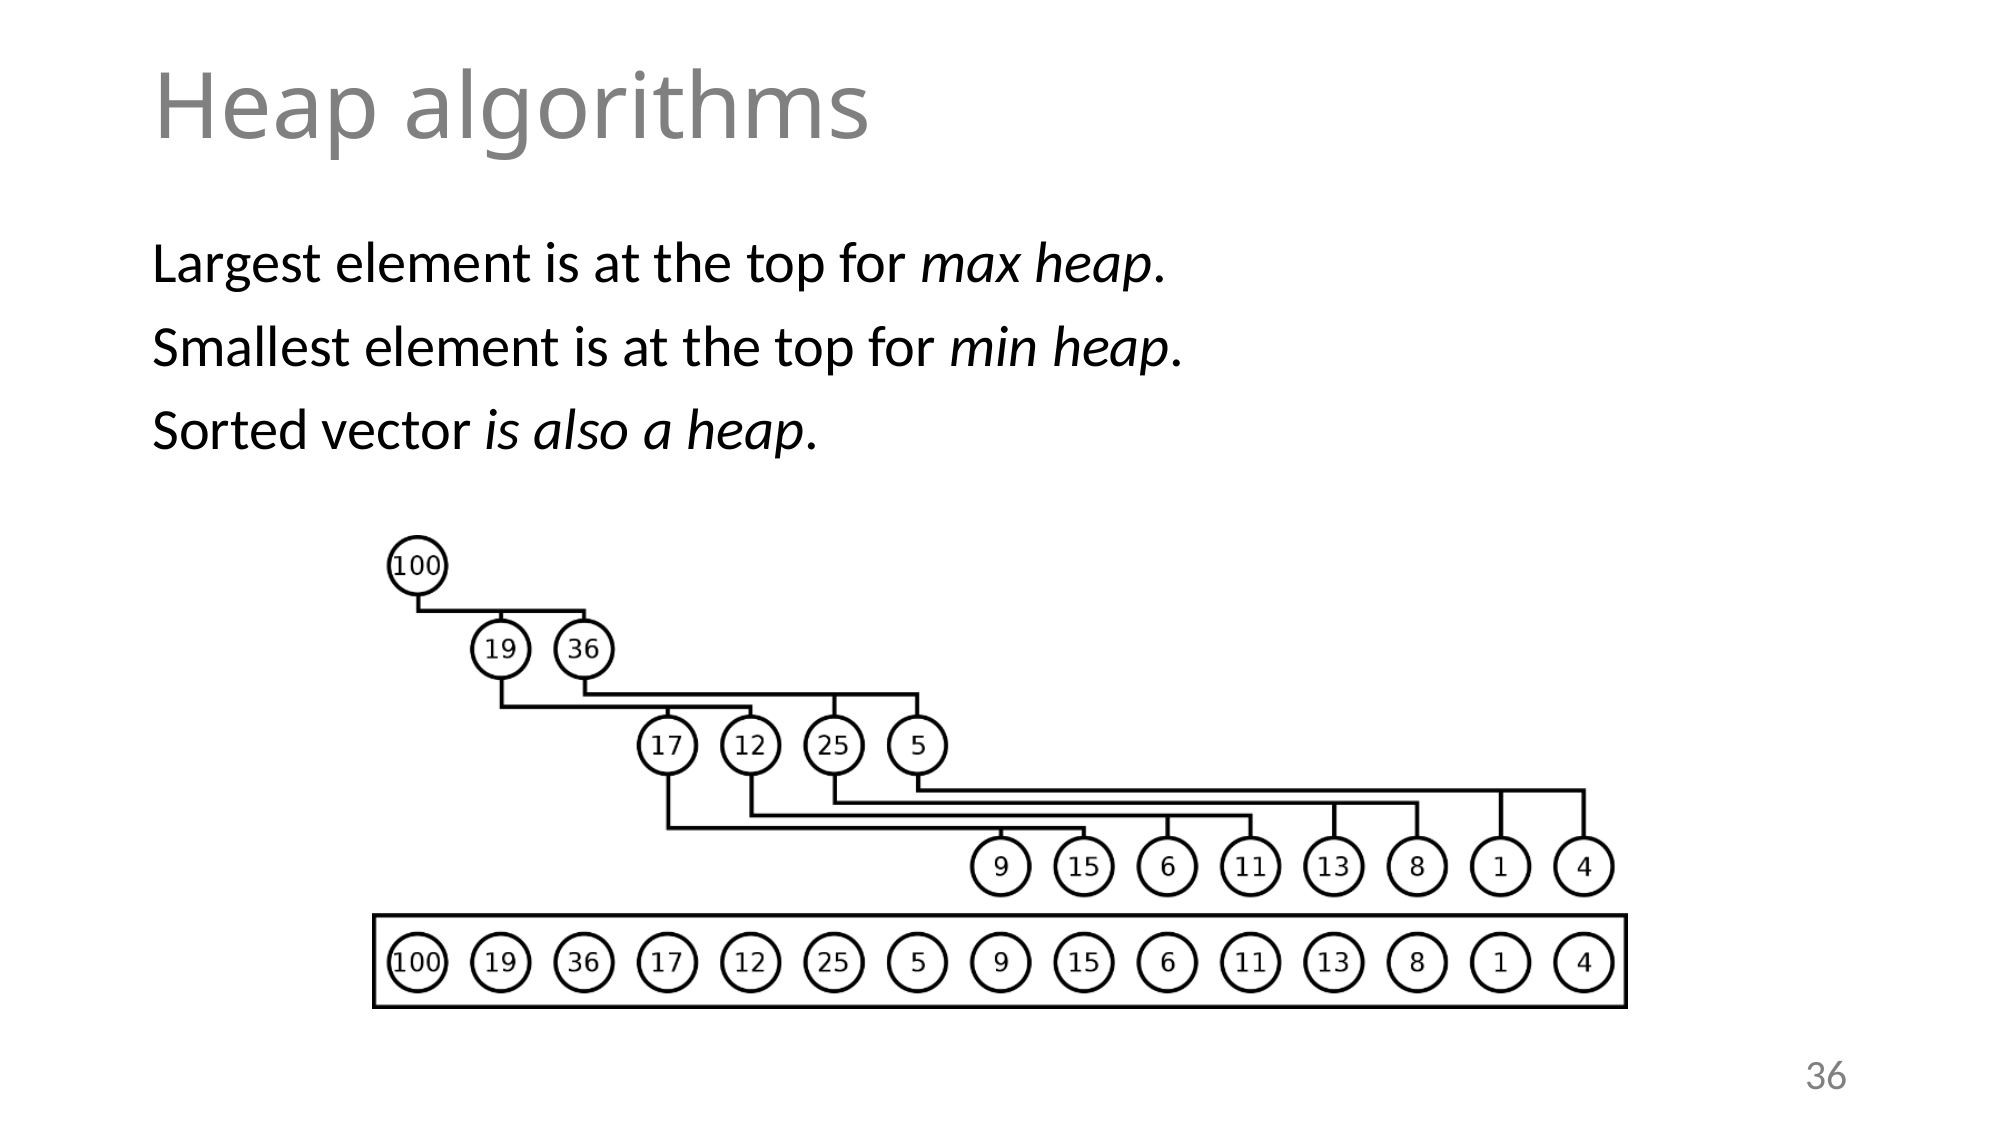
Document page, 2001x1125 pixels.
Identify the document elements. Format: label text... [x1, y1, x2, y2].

title Heap algorithms [137, 0, 1863, 218]
list Largest element is at the top for max heap. Smallest element is at the top for min heap. Sorted vector is also a heap. [137, 224, 1863, 1034]
picture [372, 535, 1628, 1009]
slide_number 36 [1412, 1042, 1863, 1103]
